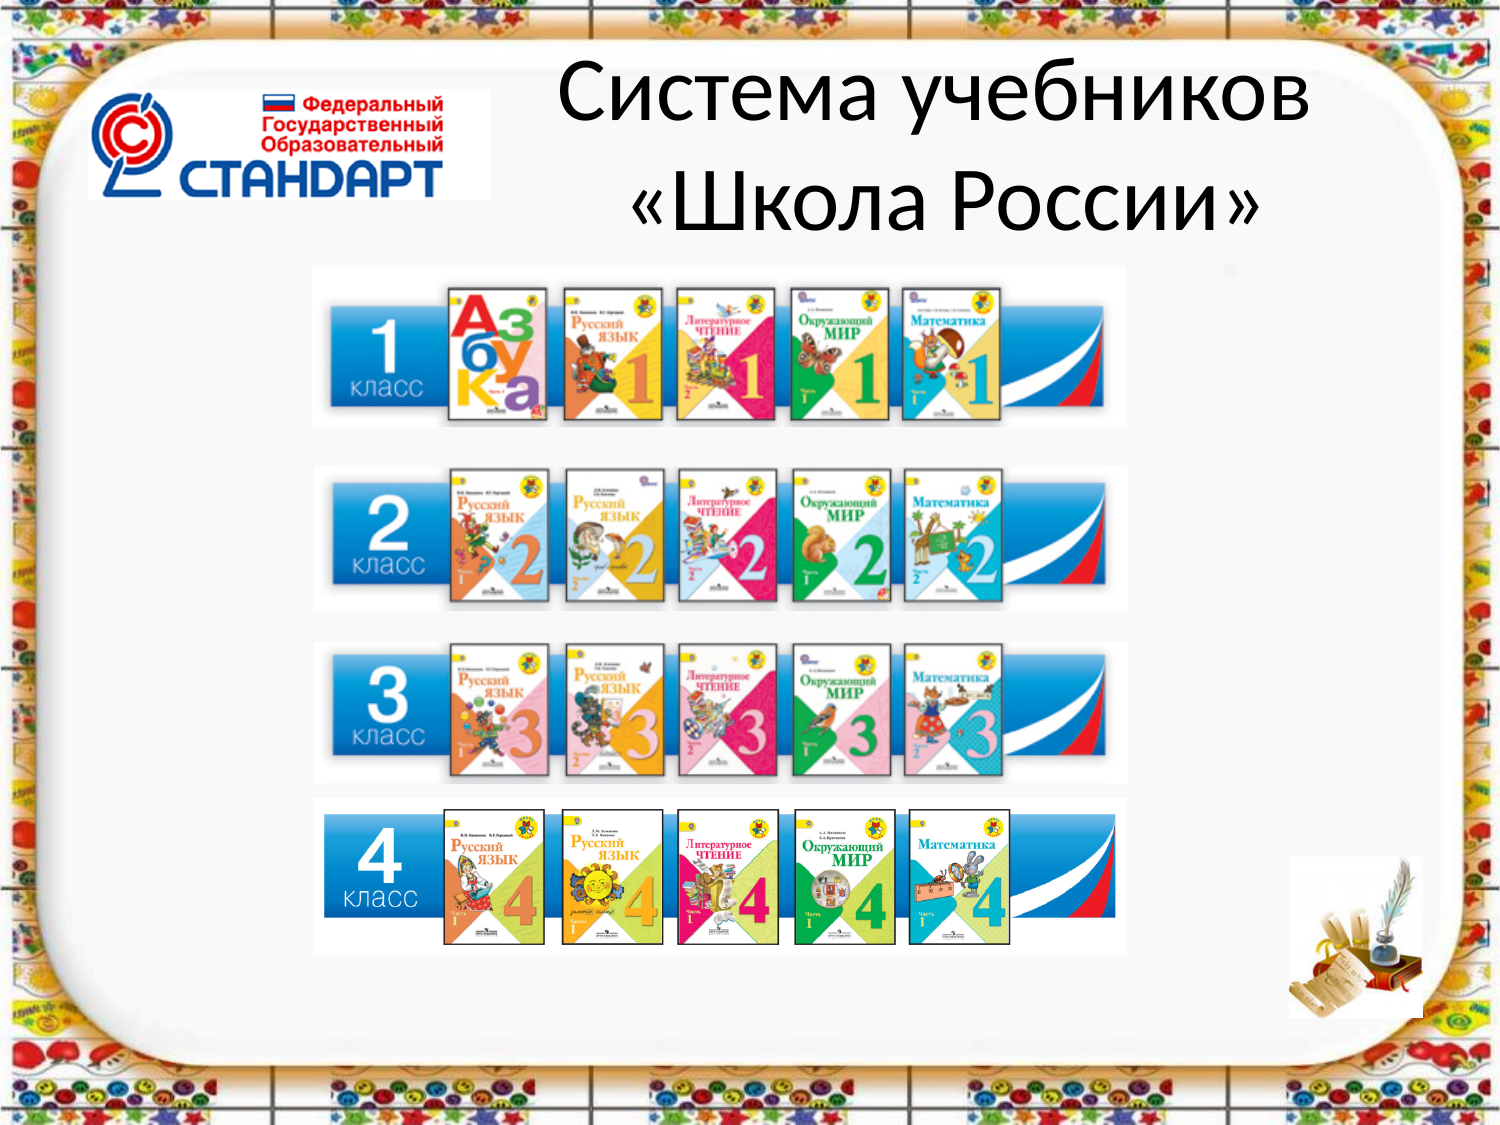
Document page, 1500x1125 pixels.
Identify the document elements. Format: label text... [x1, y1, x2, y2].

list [88, 89, 491, 201]
title Система учебников «Школа России» [466, 44, 1426, 233]
picture [0, 0, 1500, 1125]
